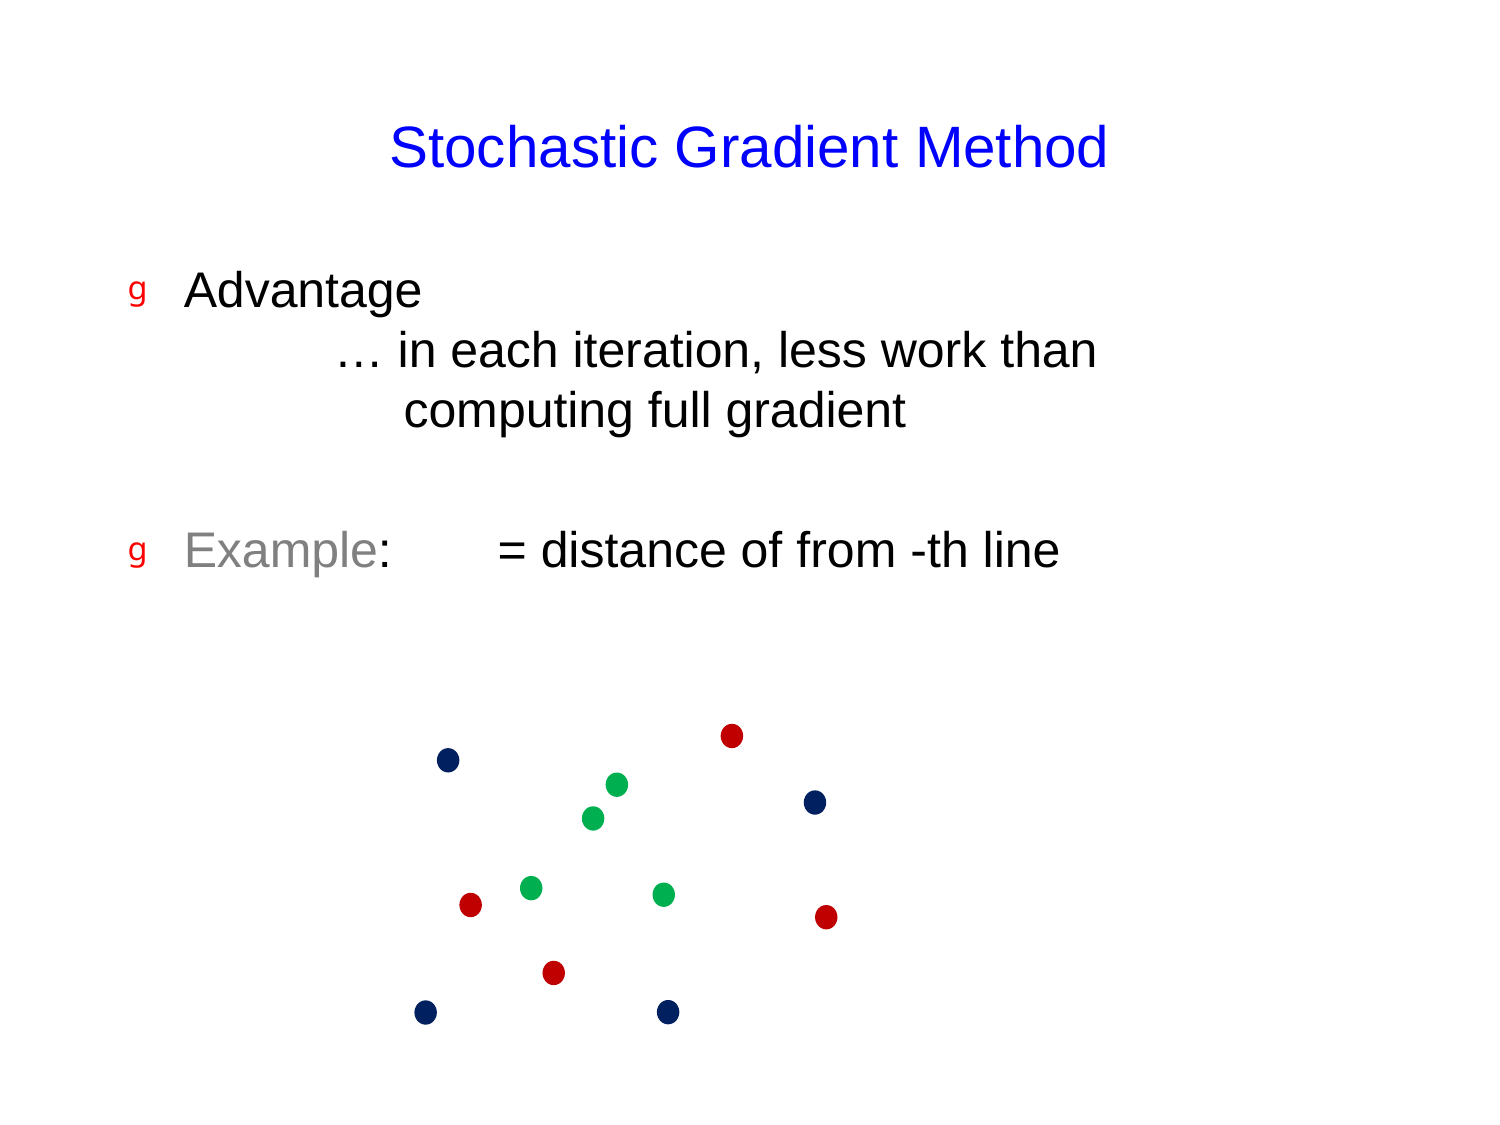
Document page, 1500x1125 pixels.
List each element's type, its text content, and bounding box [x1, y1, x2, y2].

text_box [605, 772, 629, 797]
text_box [581, 806, 605, 831]
text_box [519, 875, 543, 901]
text_box [815, 905, 838, 930]
text_box [414, 1000, 437, 1025]
text_box [720, 723, 744, 749]
text_box [803, 790, 827, 815]
text_box [436, 748, 460, 773]
title Stochastic Gradient Method [112, 49, 1388, 238]
text_box [656, 999, 680, 1025]
text_box [652, 882, 676, 907]
text_box [542, 960, 565, 986]
text_box [459, 892, 482, 918]
